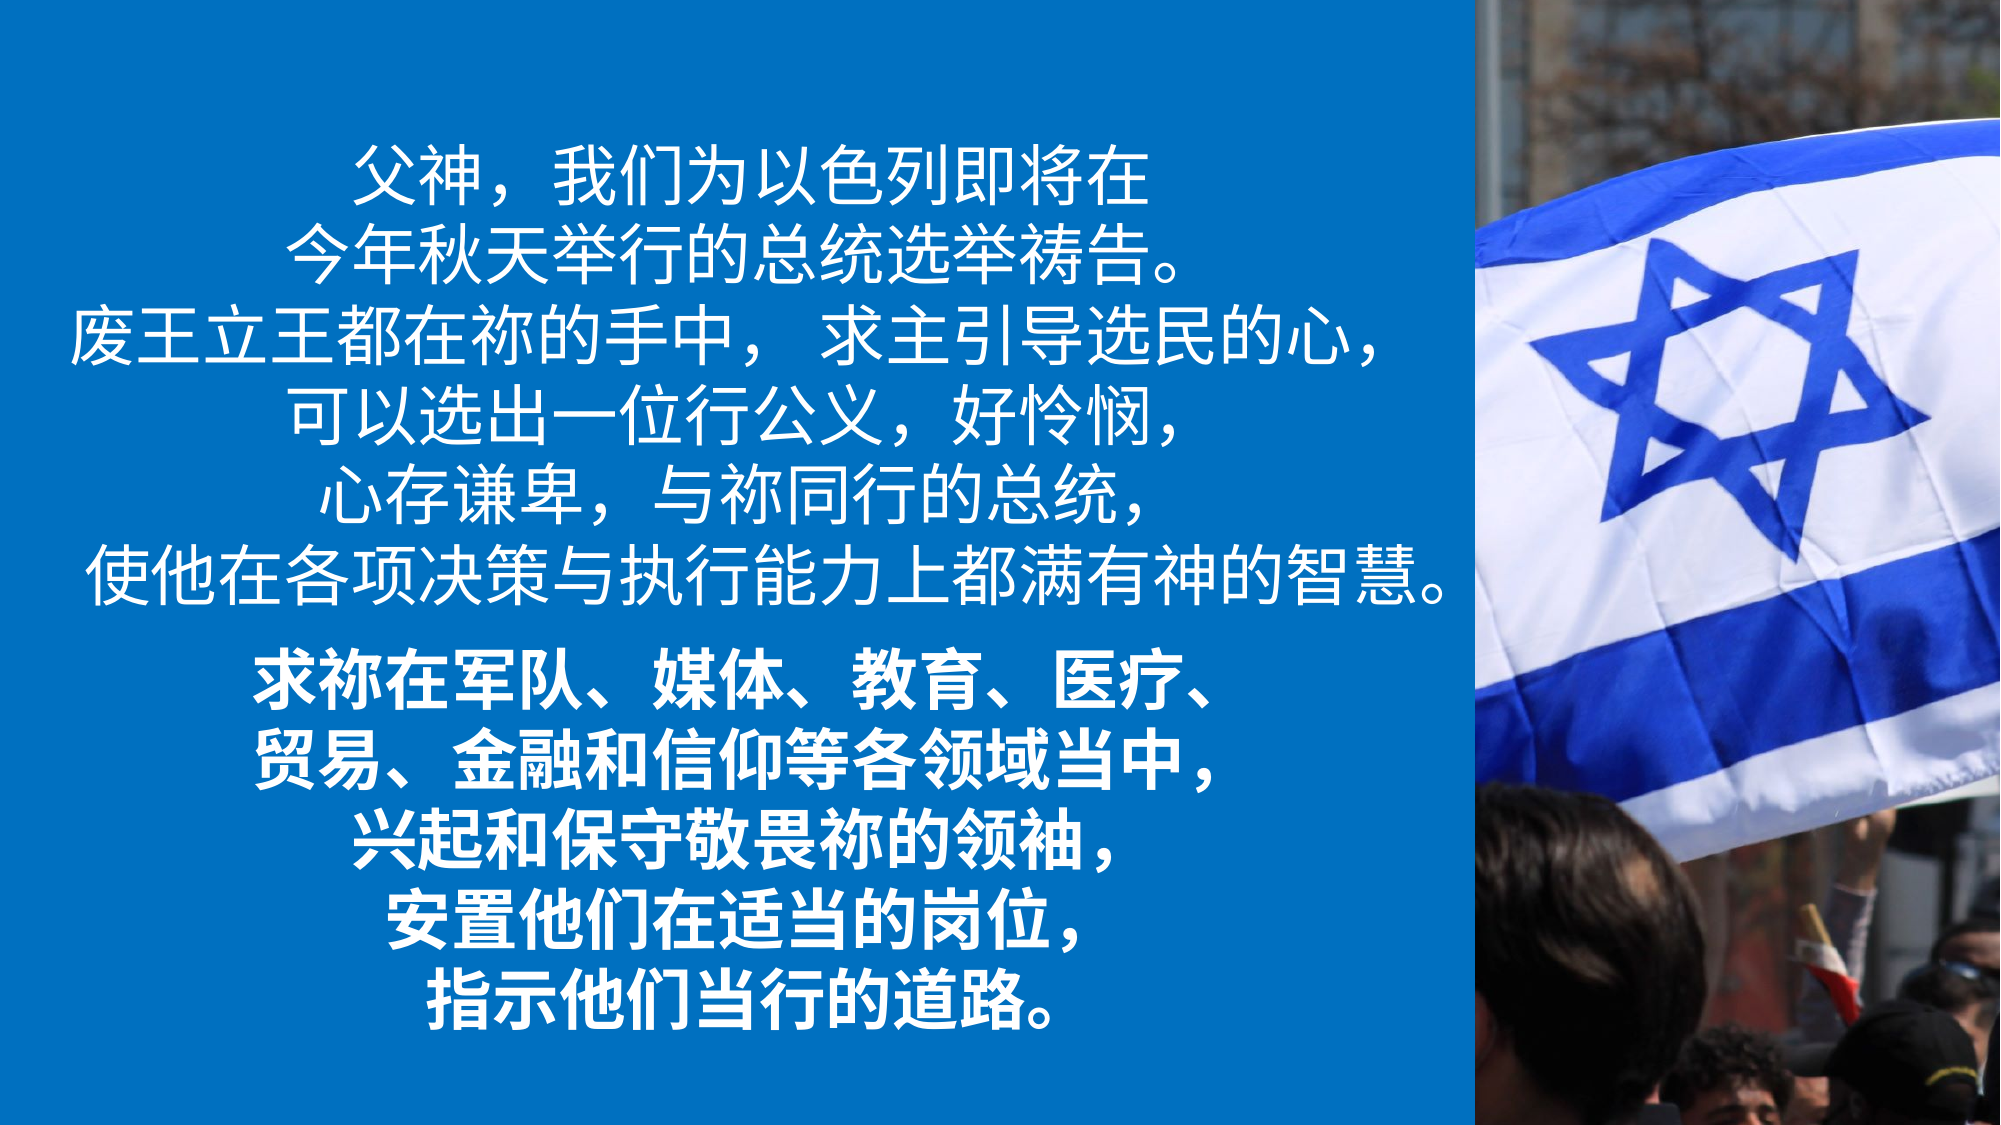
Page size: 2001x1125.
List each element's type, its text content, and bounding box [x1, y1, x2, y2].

picture [1474, 0, 2000, 1125]
text_box 父神，我们为以色列即将在 今年秋天举行的总统选举祷告。 废王立王都在祢的手中， 求主引导选民的心， 可以选出一位行公义，好怜悯， 心存谦卑，与祢同行的总统， 使他在各项决策与执行能力上都满有神的智慧。 求祢在军队、媒体、教育、医疗、 贸易、金融和信仰等各领域当中， 兴起和保守敬畏祢的领袖， 安置他们在适当的岗位， 指示他们当行的道路。 [40, 126, 1463, 1125]
